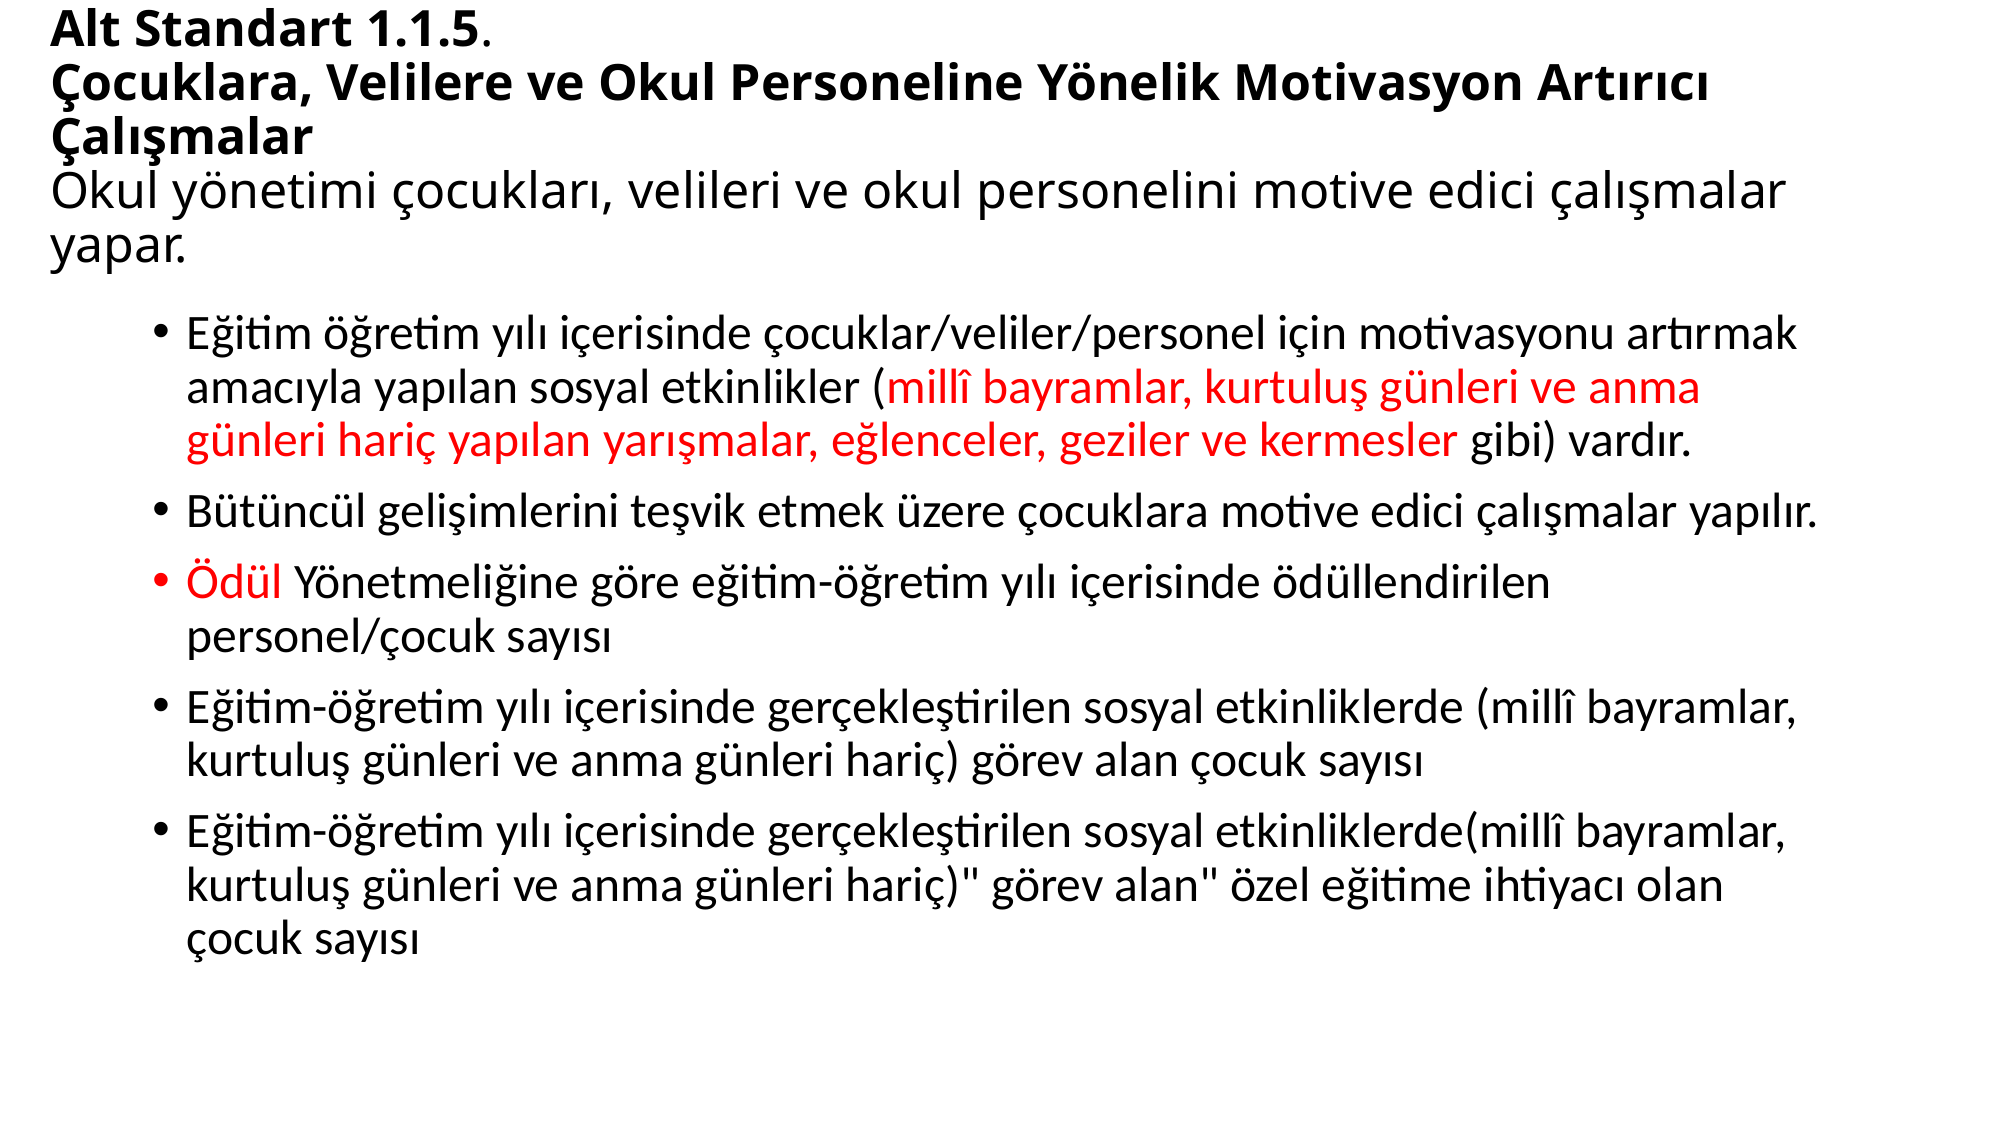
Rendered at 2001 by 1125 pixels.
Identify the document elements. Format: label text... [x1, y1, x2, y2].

title Alt Standart 1.1.5. Çocuklara, Velilere ve Okul Personeline Yönelik Motivasyon Artırıcı Çalışmalar Okul yönetimi çocukları, velileri ve okul personelini motive edici çalışmalar yapar. [35, 59, 1863, 278]
list Eğitim öğretim yılı içerisinde çocuklar/veliler/personel için motivasyonu artırmak amacıyla yapılan sosyal etkinlikler (millî bayramlar, kurtuluş günleri ve anma günleri hariç yapılan yarışmalar, eğlenceler, geziler ve kermesler gibi) vardır. Bütüncül gelişimlerini teşvik etmek üzere çocuklara motive edici çalışmalar yapılır. Ödül Yönetmeliğine göre eğitim-öğretim yılı içerisinde ödüllendirilen personel/çocuk sayısı Eğitim-öğretim yılı içerisinde gerçekleştirilen sosyal etkinliklerde (millî bayramlar, kurtuluş günleri ve anma günleri hariç) görev alan çocuk sayısı Eğitim-öğretim yılı içerisinde gerçekleştirilen sosyal etkinliklerde(millî bayramlar, kurtuluş günleri ve anma günleri hariç)" görev alan" özel eğitime ihtiyacı olan çocuk sayısı [137, 299, 1863, 1014]
